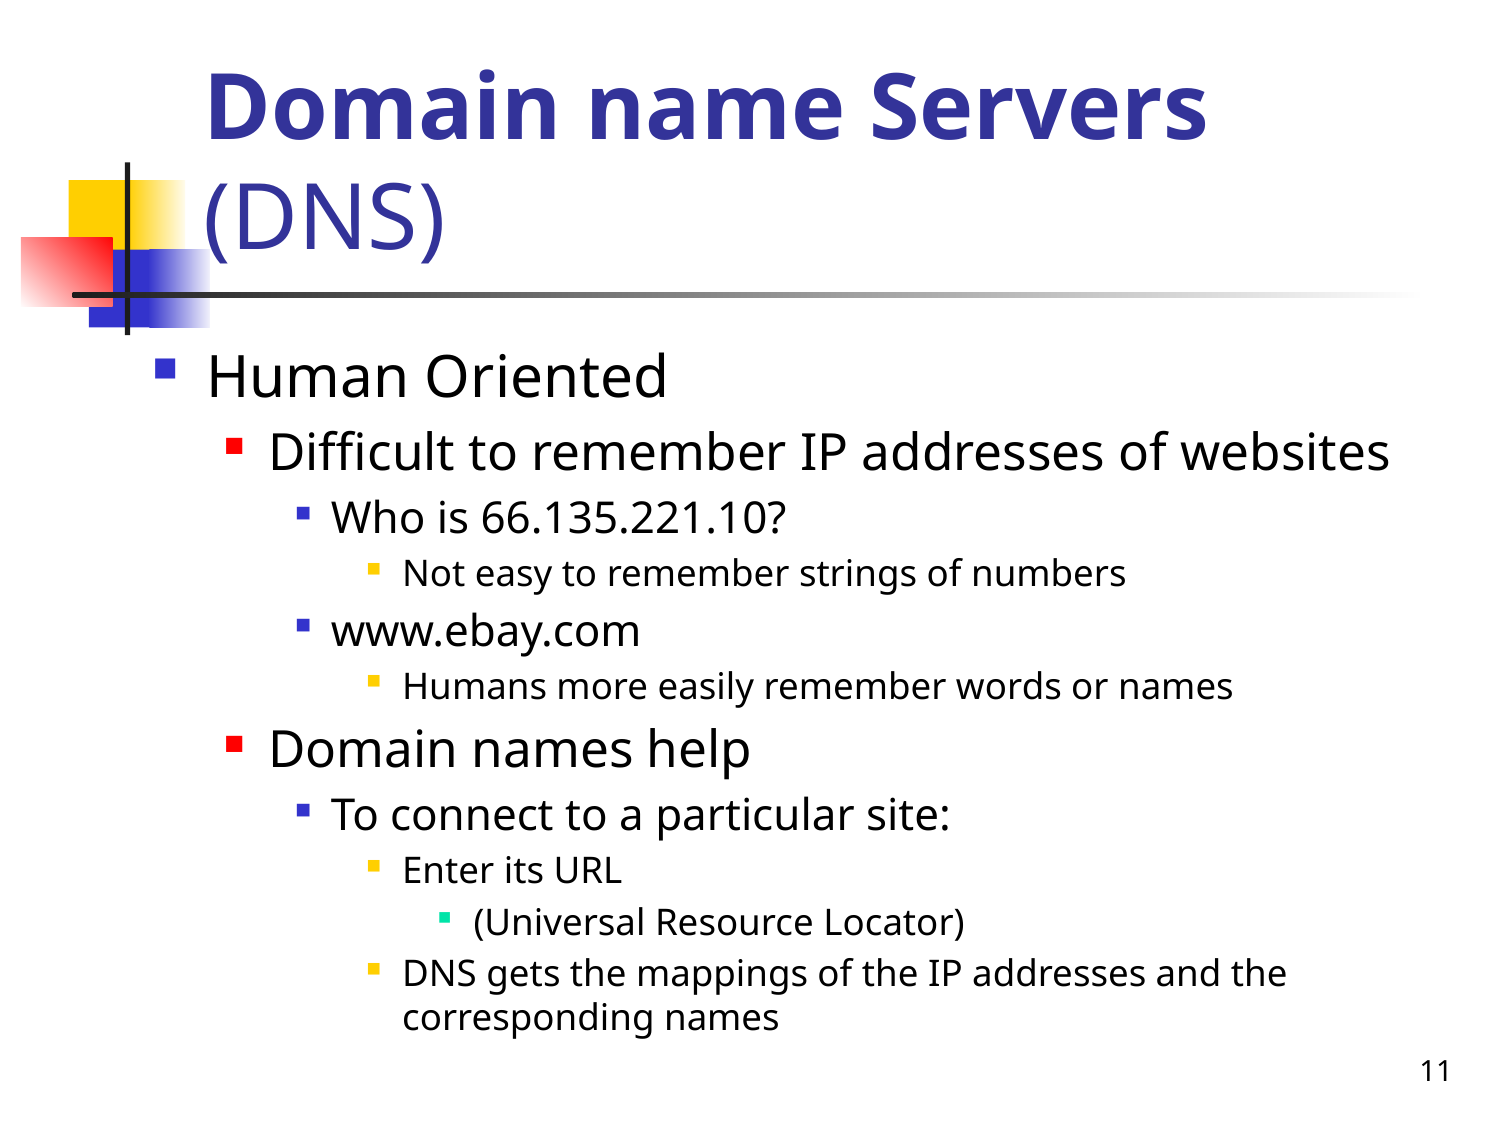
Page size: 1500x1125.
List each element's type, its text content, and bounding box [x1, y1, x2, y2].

slide_number 11 [1154, 1023, 1468, 1100]
list Human Oriented Difficult to remember IP addresses of websites Who is 66.135.221.10? Not easy to remember strings of numbers www.ebay.com Humans more easily remember words or names Domain names help To connect to a particular site: Enter its URL (Universal Resource Locator) DNS gets the mappings of the IP addresses and the corresponding names [137, 330, 1470, 1051]
title Domain name Servers (DNS) [188, 34, 1468, 276]
